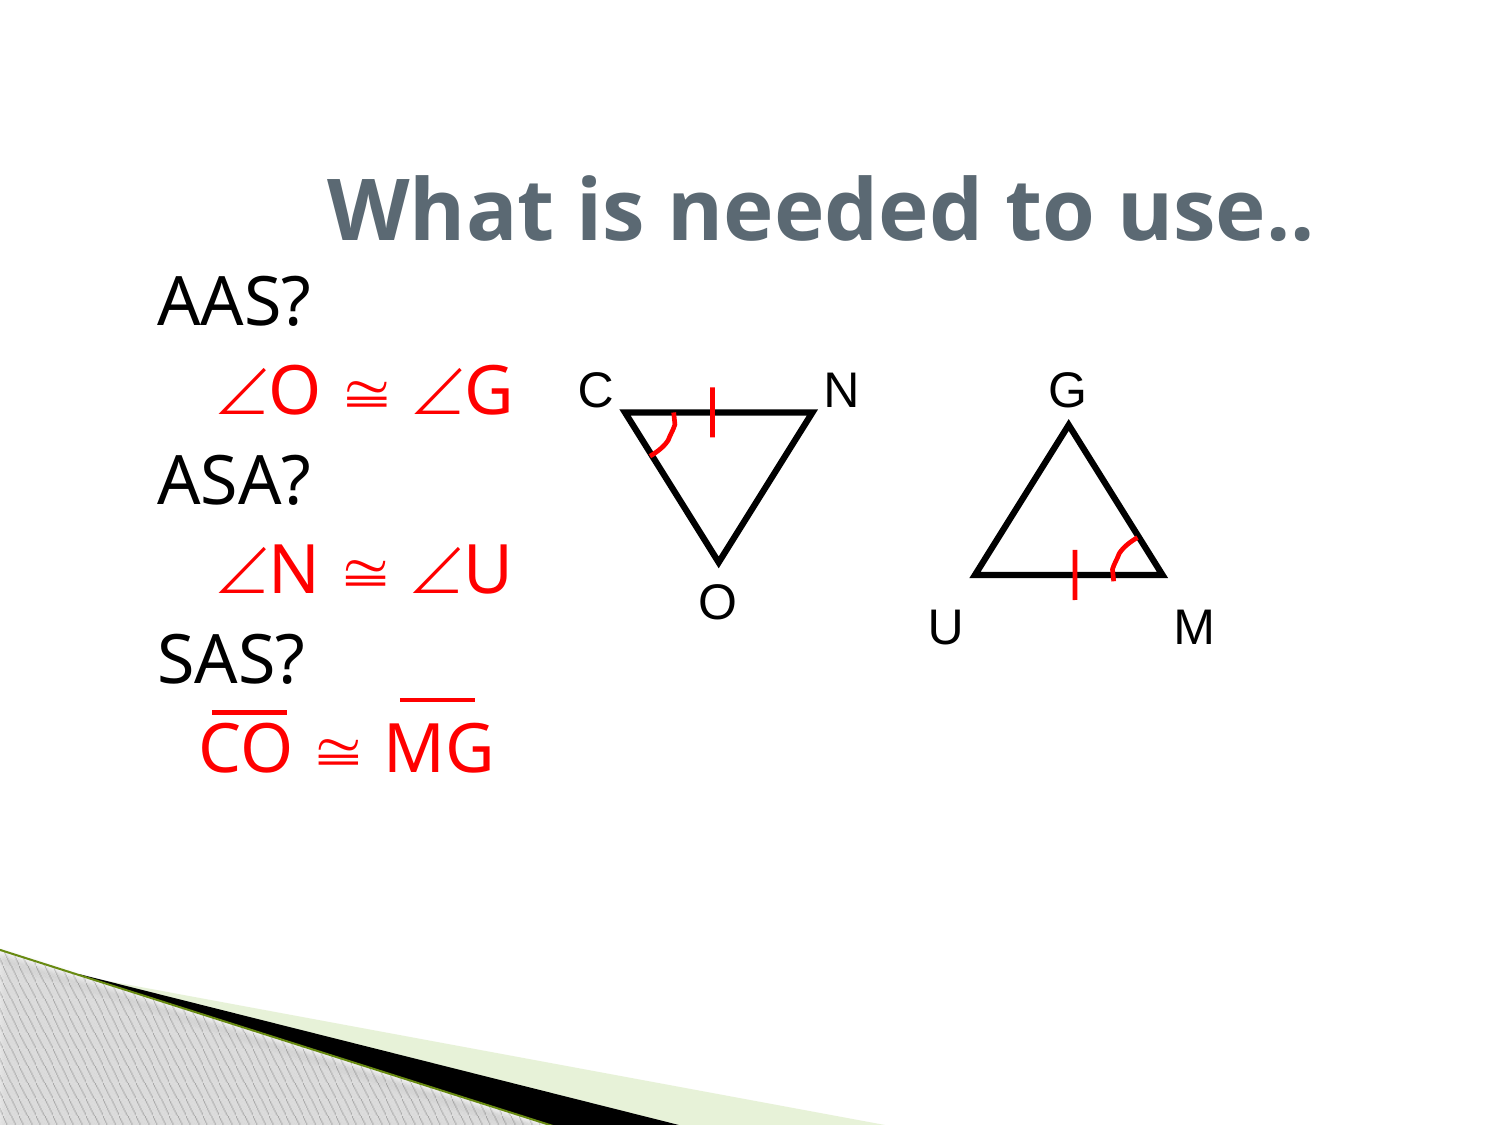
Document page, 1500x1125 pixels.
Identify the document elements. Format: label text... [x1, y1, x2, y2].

text_box [975, 425, 1163, 575]
text_box O [683, 561, 753, 637]
text_box N [808, 349, 875, 425]
text_box [629, 412, 673, 454]
title What is needed to use.. [312, 112, 1388, 300]
text_box [652, 412, 808, 561]
text_box U [912, 586, 979, 662]
text_box C [562, 349, 629, 425]
text_box G [1033, 349, 1103, 425]
text_box M [1158, 586, 1231, 662]
text_box [1112, 537, 1138, 582]
text_box [649, 412, 675, 457]
list AAS? O  G ASA? N  U SAS? CO  MG [125, 249, 550, 900]
